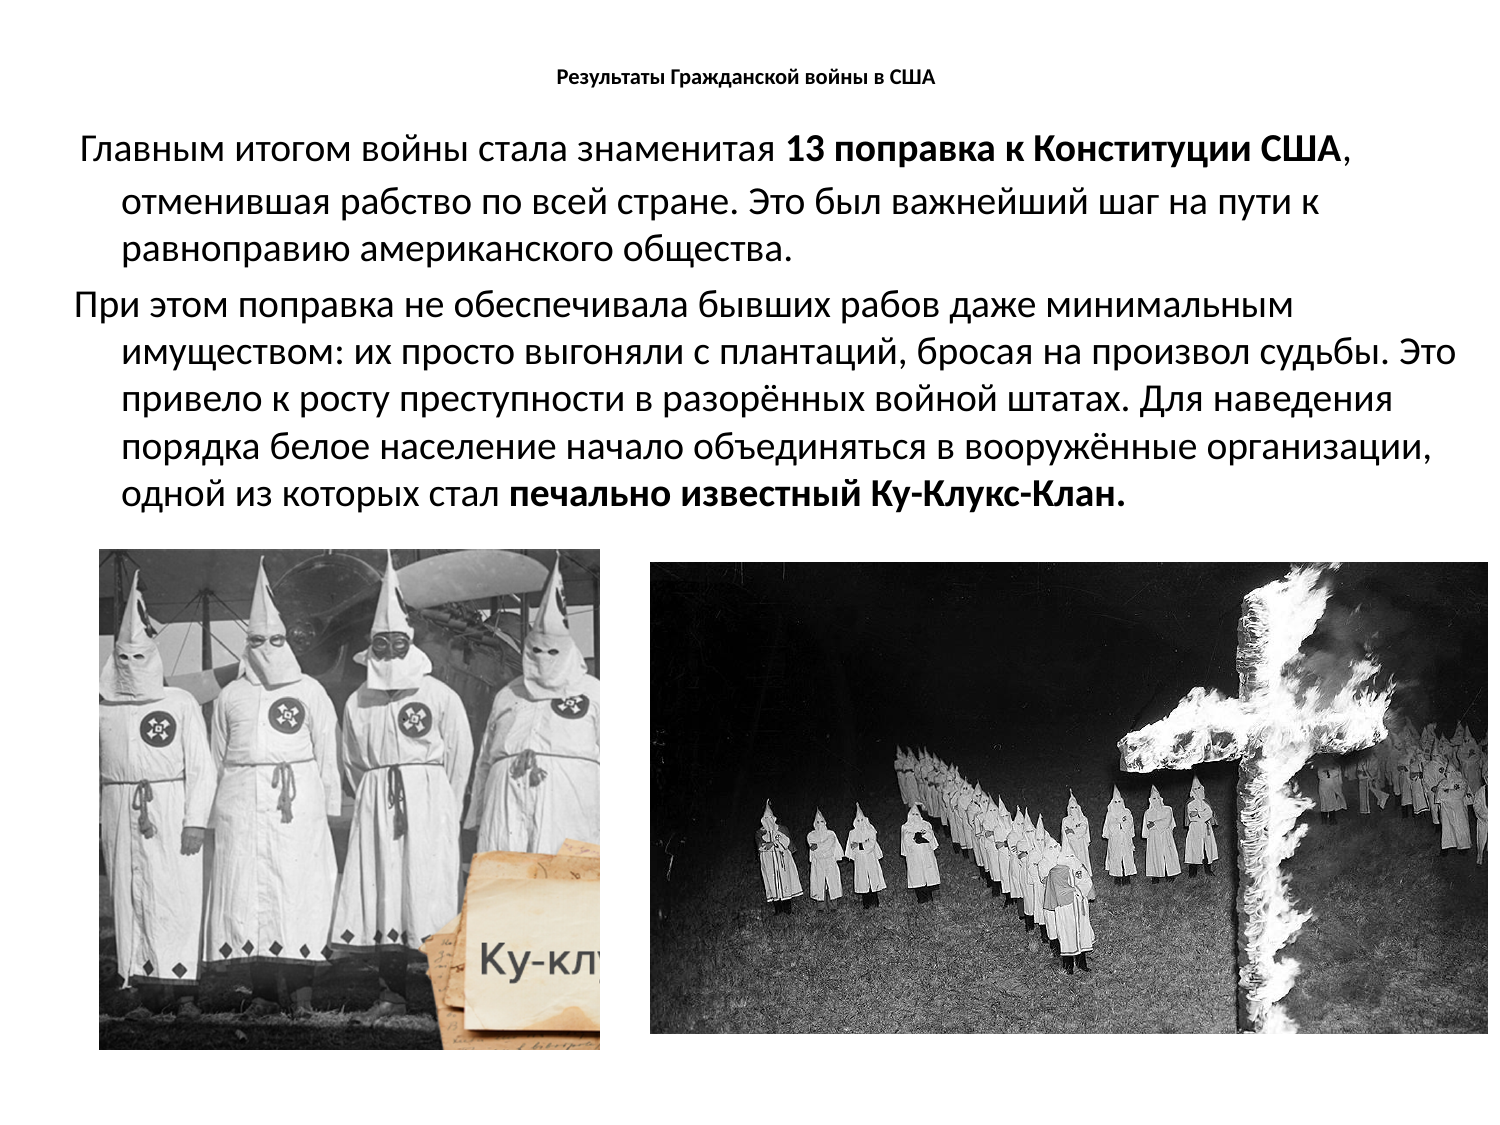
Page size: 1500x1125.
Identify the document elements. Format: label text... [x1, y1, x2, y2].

picture [99, 549, 601, 1051]
list Главным итогом войны стала знаменитая 13 поправка к Конституции США, отменившая рабство по всей стране. Это был важнейший шаг на пути к равноправию американского общества. При этом поправка не обеспечивала бывших рабов даже минимальным имуществом: их просто выгоняли с плантаций, бросая на произвол судьбы. Это привело к росту преступности в разорённых войной штатах. Для наведения порядка белое население начало объединяться в вооружённые организации, одной из которых стал печально известный Ку-Клукс-Клан. [50, 87, 1475, 550]
title Результаты Гражданской войны в США [75, 45, 1425, 87]
picture [649, 562, 1489, 1034]
